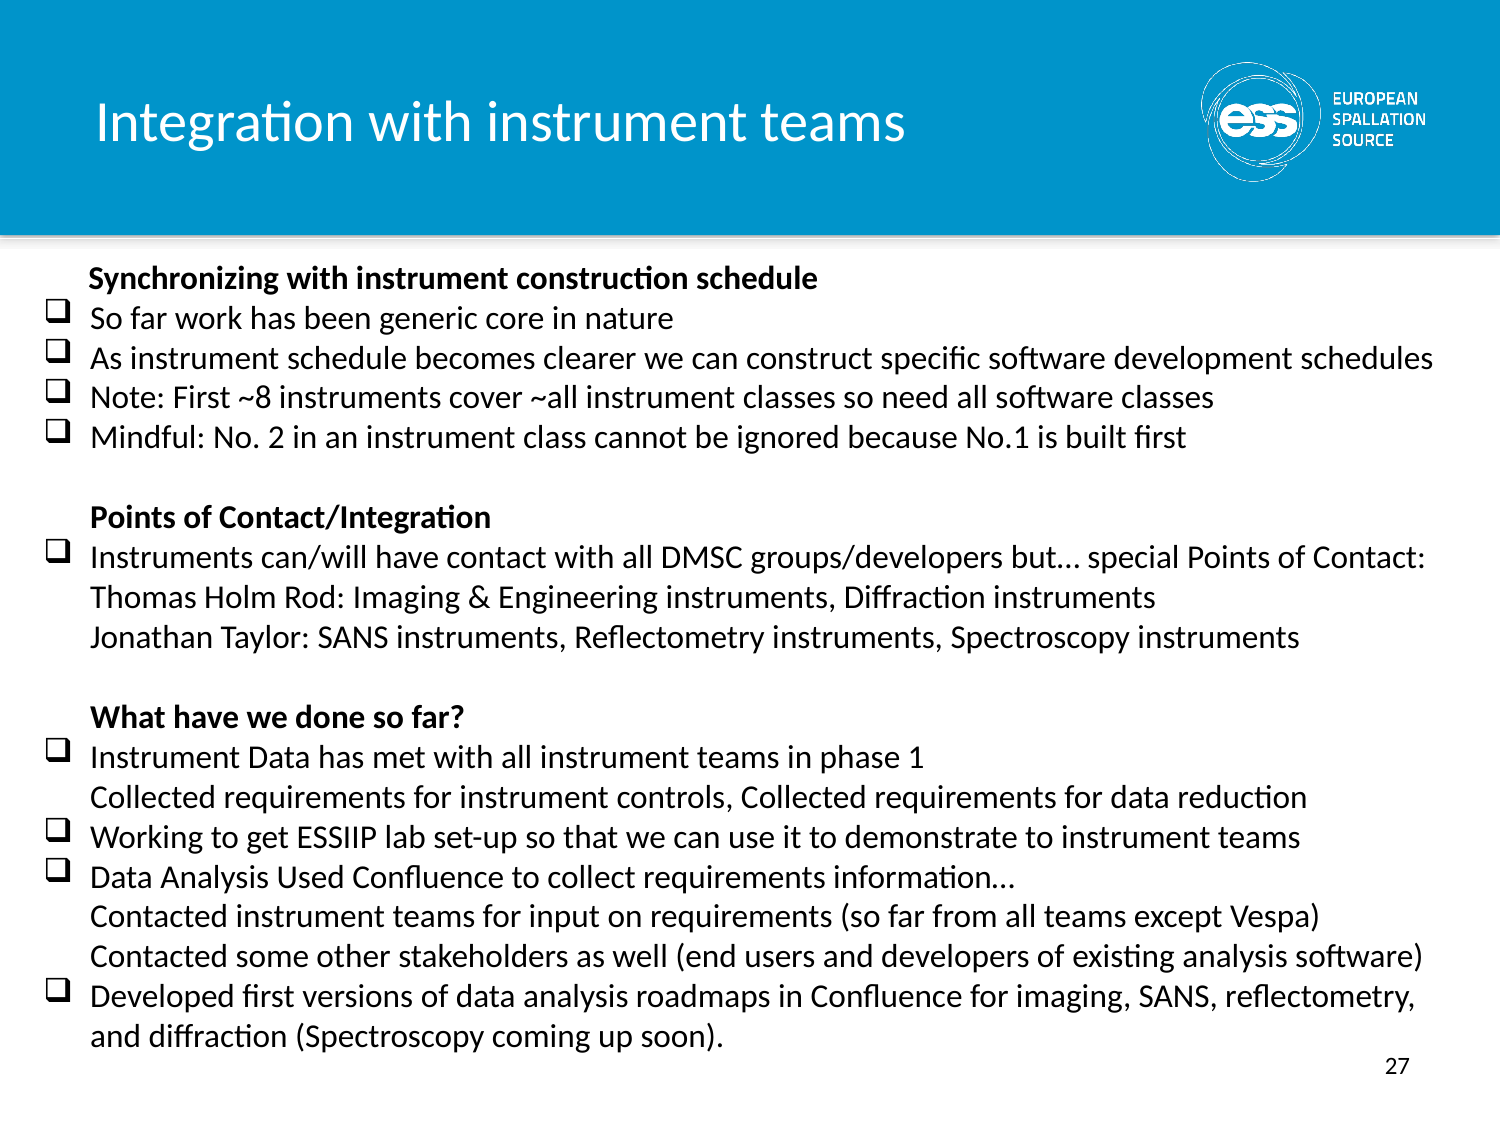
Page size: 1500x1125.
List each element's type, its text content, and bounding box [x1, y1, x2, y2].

picture [1355, 93, 1361, 104]
picture [1354, 135, 1362, 146]
picture [1377, 93, 1385, 104]
text_box 27 [1074, 1062, 1425, 1103]
picture [1345, 93, 1351, 104]
picture [1381, 119, 1389, 124]
picture [1386, 134, 1392, 146]
picture [1220, 104, 1299, 136]
picture [1366, 134, 1374, 145]
text_box Synchronizing with instrument construction schedule So far work has been generic core in nature As instrument schedule becomes clearer we can construct specific software development schedules Note: First ~8 instruments cover ~all instrument classes so need all software classes Mindful: No. 2 in an instrument class cannot be ignored because No.1 is built first Points of Contact/Integration Instruments can/will have contact with all DMSC groups/developers but… special Points of Contact: Thomas Holm Rod: Imaging & Engineering instruments, Diffraction instruments Jonathan Taylor: SANS instruments, Reflectometry instruments, Spectroscopy instruments What have we done so far? Instrument Data has met with all instrument teams in phase 1 Collected requirements for instrument controls, Collected requirements for data reduction Working to get ESSIIP lab set-up so that we can use it to demonstrate to instrument teams Data Analysis Used Confluence to collect requirements information… Contacted instrument teams for input on requirements (so far from all teams except Vespa) Contacted some other stakeholders as well (end users and developers of existing analysis software) Developed first versions of data analysis roadmaps in Confluence for imaging, SANS, reflectometry, and diffraction (Spectroscopy coming up soon). [28, 248, 1483, 1062]
picture [1334, 93, 1340, 104]
picture [1368, 94, 1374, 104]
picture [1388, 93, 1394, 104]
title Integration with instrument teams [94, 0, 1091, 237]
picture [1408, 93, 1412, 104]
